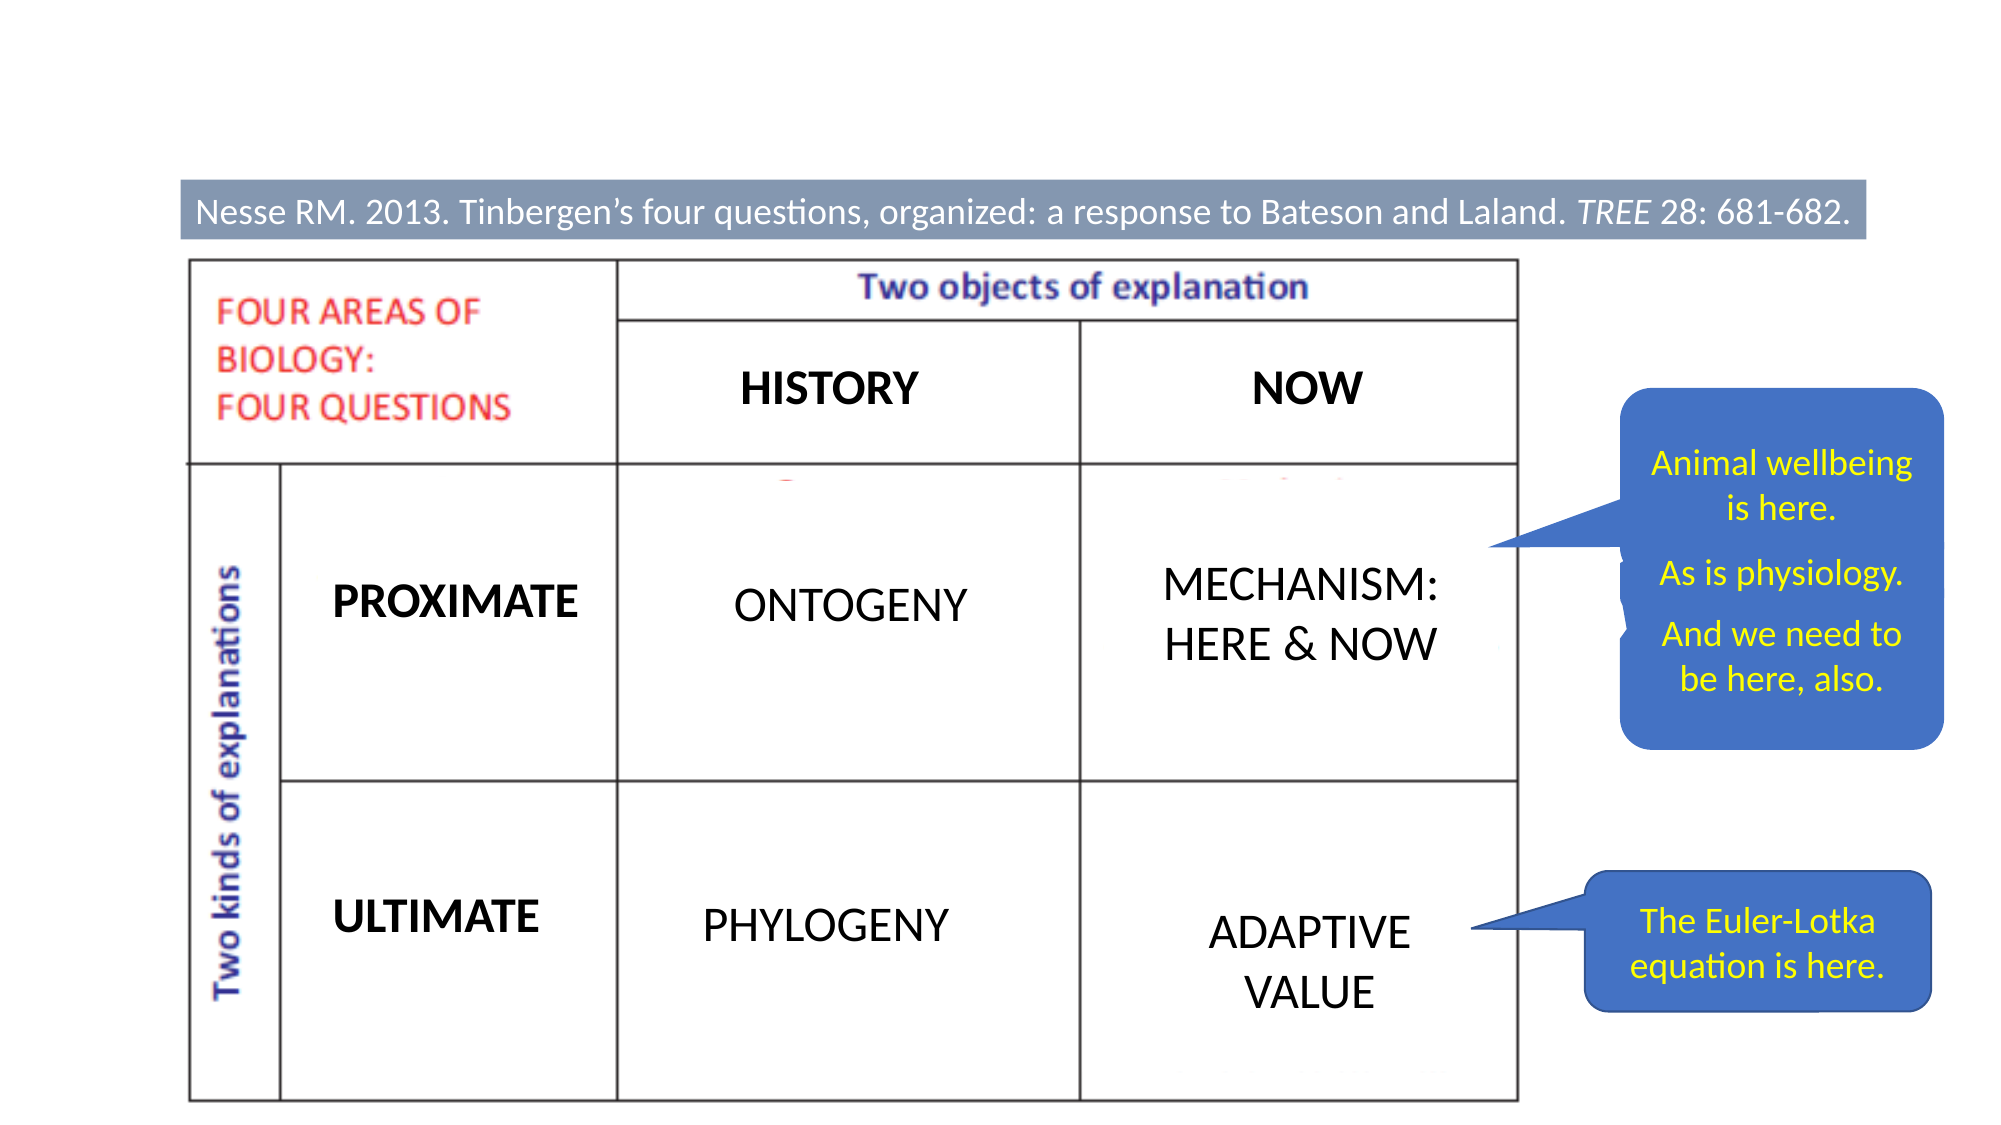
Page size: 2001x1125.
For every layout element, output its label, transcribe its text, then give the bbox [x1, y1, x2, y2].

text_box As is physiology. [1618, 528, 1946, 612]
text_box And we need to be here, also. [1618, 599, 1946, 751]
text_box Animal wellbeing is here. [1560, 386, 1946, 560]
text_box The Euler-Lotka equation is here. [1560, 870, 1933, 1013]
text_box Nesse RM. 2013. Tinbergen’s four questions, organized: a response to Bateson and Laland. TREE 28: 681-682. [180, 179, 1867, 240]
picture [154, 189, 1560, 1125]
